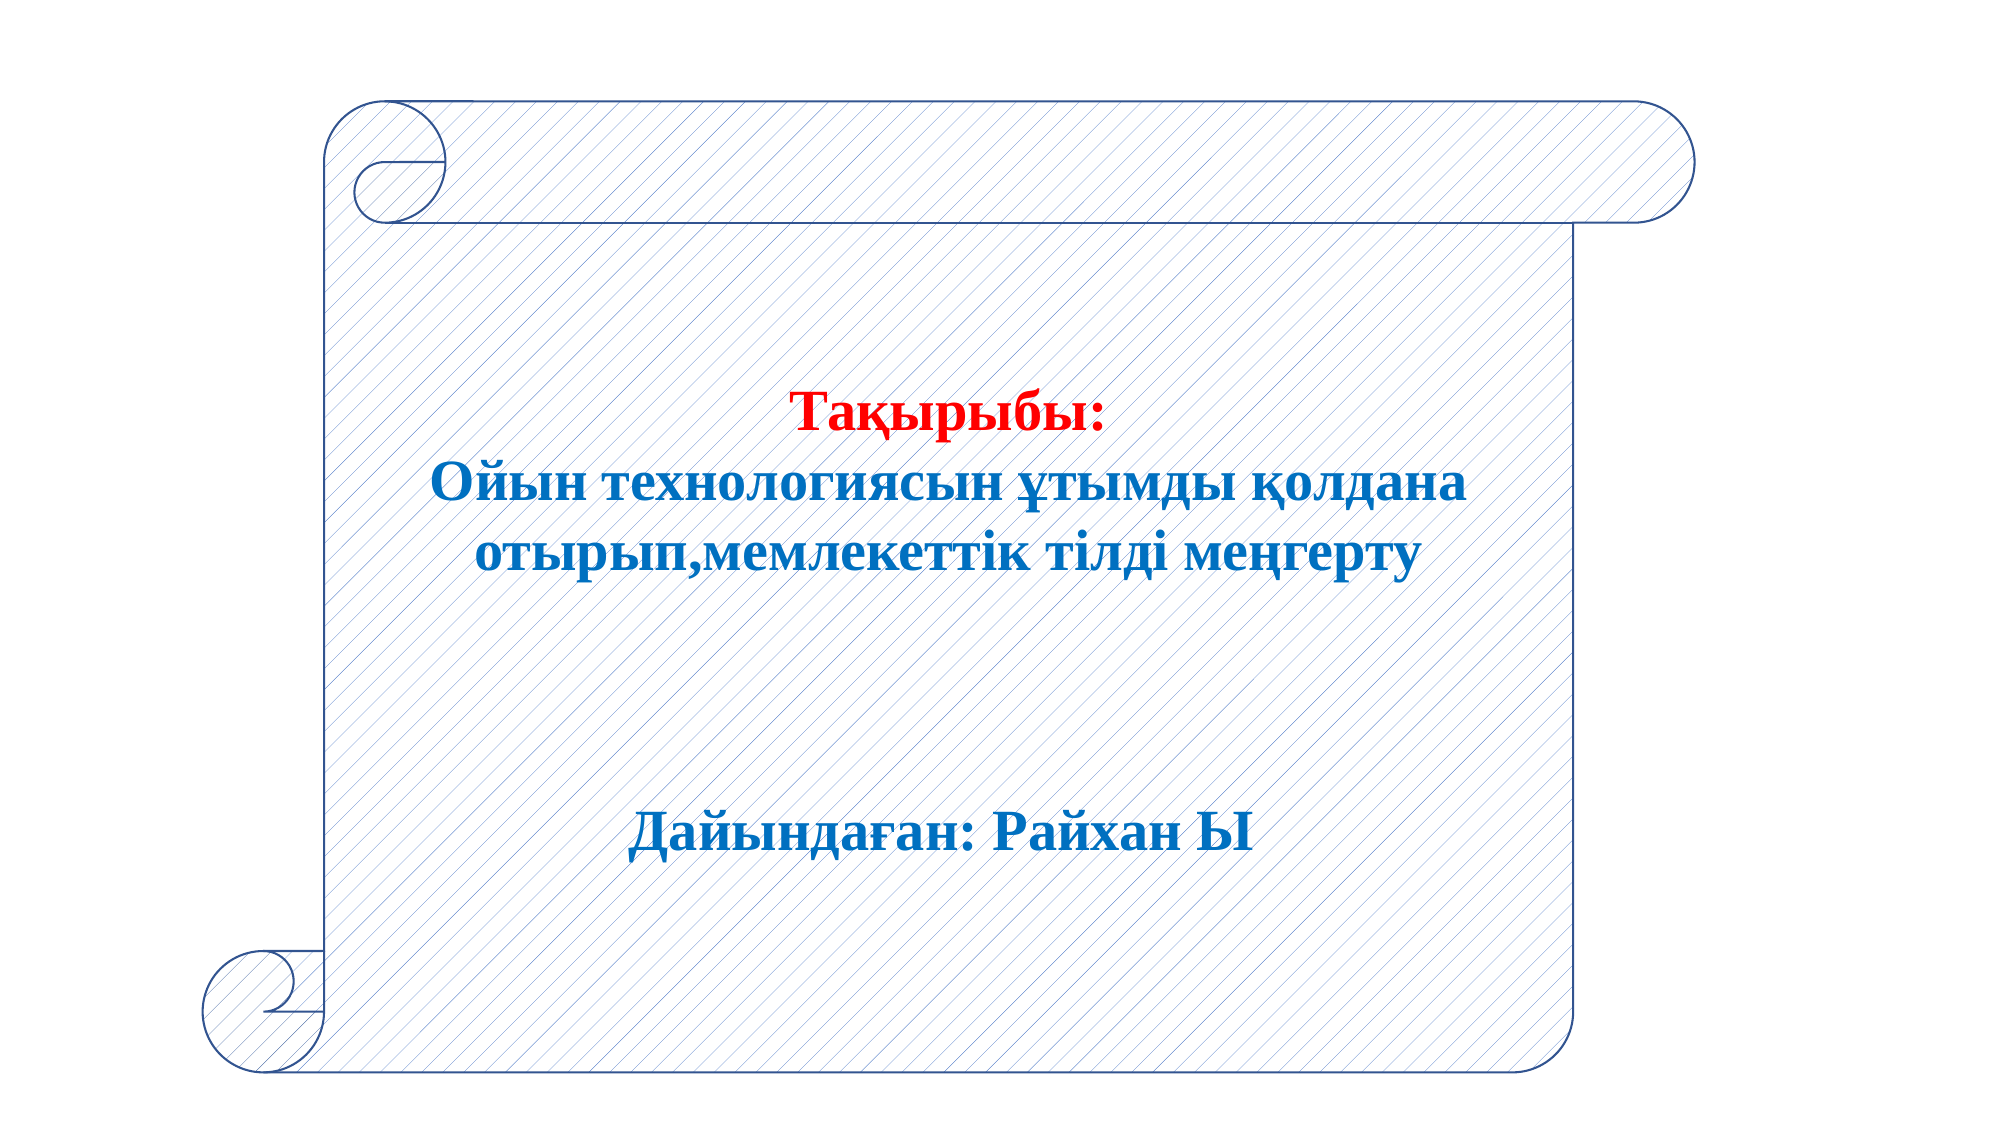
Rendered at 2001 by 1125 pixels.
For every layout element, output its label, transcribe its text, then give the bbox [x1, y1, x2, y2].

text_box Тақырыбы: Ойын технологиясын ұтымды қолдана отырып,мемлекеттік тілді меңгерту Дайындаған: Райхан Ы [201, 100, 1696, 1074]
